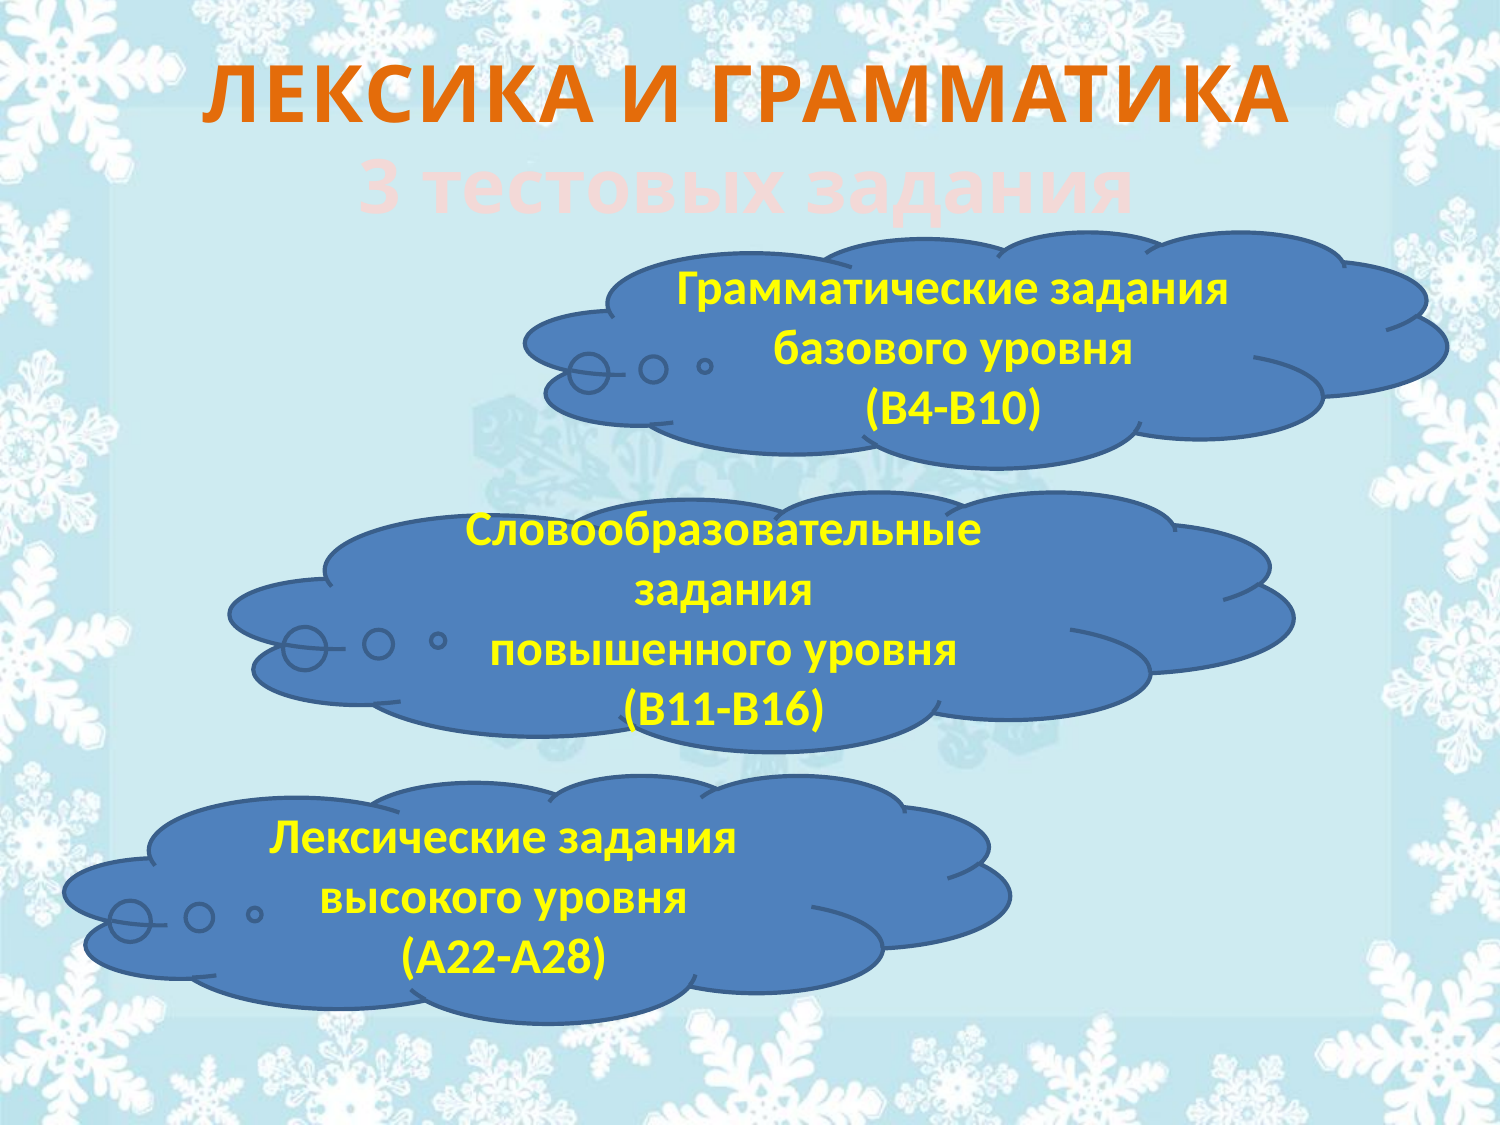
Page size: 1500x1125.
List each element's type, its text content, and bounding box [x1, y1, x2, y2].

title ЛЕКСИКА И ГРАММАТИКА 3 тестовых задания [70, 30, 1425, 242]
text_box Лексические задания высокого уровня (А22-А28) [61, 773, 1013, 1027]
picture [0, 0, 1500, 1125]
text_box Грамматические задания базового уровня (B4-B10) [522, 242, 1450, 471]
text_box Словообразовательные задания повышенного уровня (B11-B16) [227, 490, 1296, 755]
